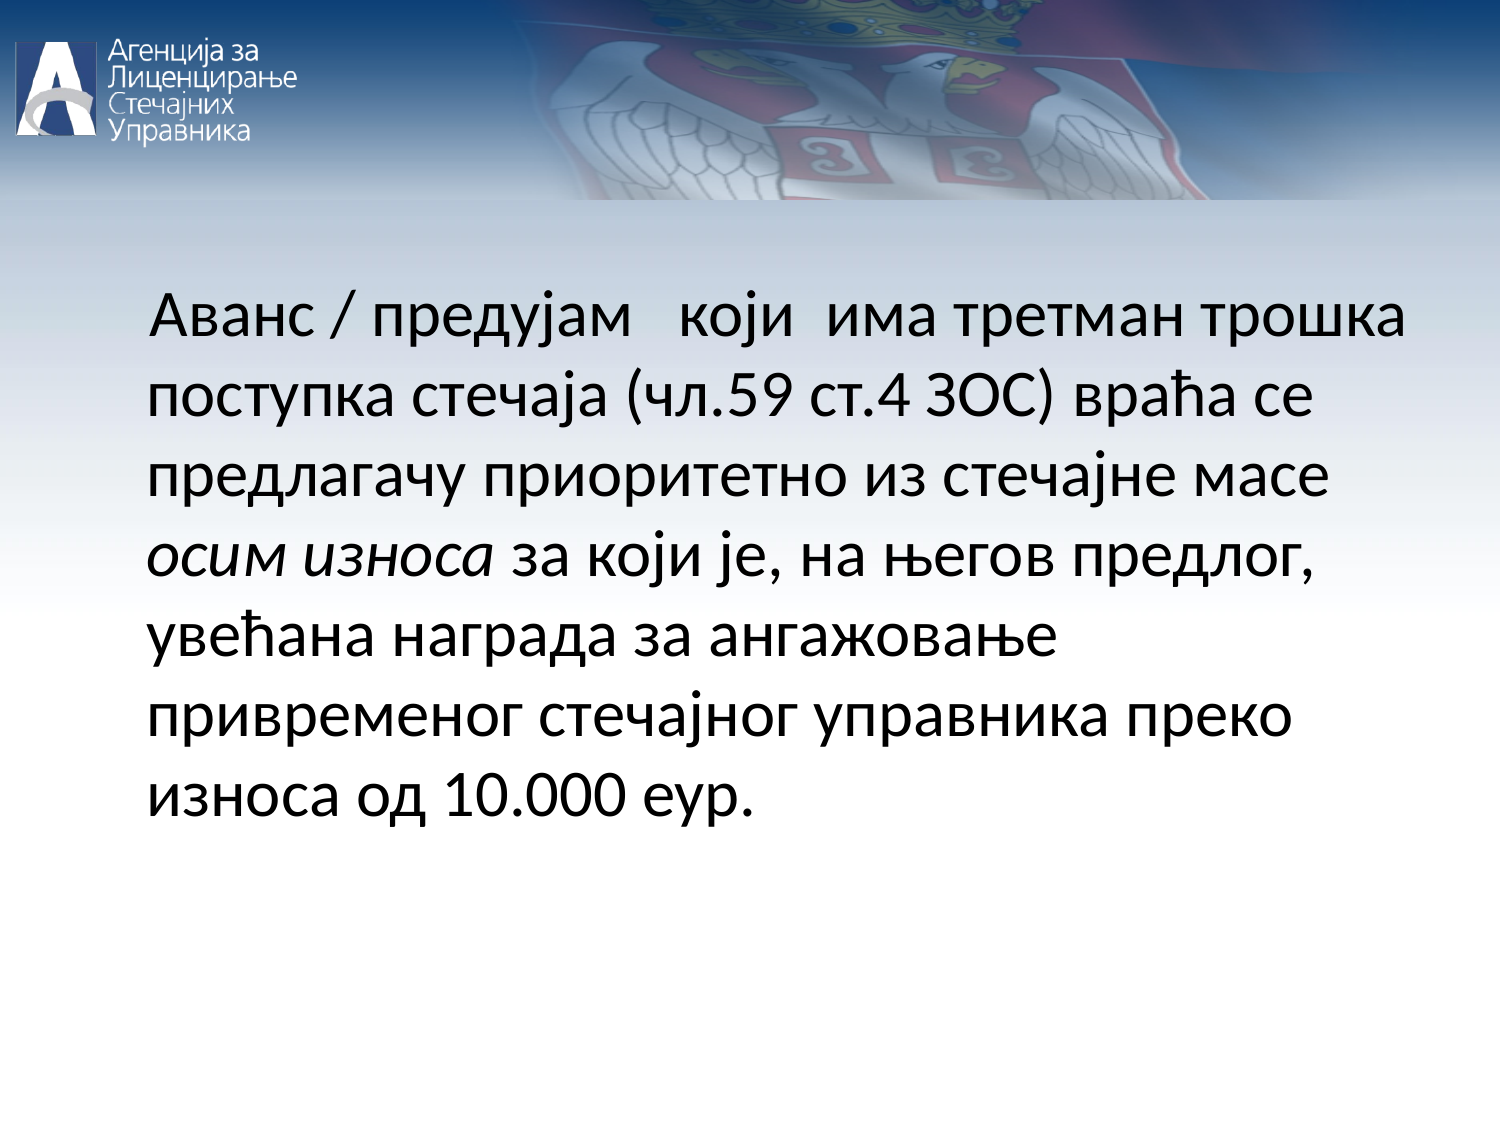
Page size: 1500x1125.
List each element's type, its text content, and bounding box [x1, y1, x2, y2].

picture [0, 0, 1500, 1113]
list Аванс / предујам који има третман трошка поступка стечаја (чл.59 ст.4 ЗОС) враћа се предлагачу приоритетно из стечајне масе осим износа за који је, на његов предлог, увећана награда за ангажовање привременог стечајног управника преко износа од 10.000 еур. [75, 262, 1425, 1005]
